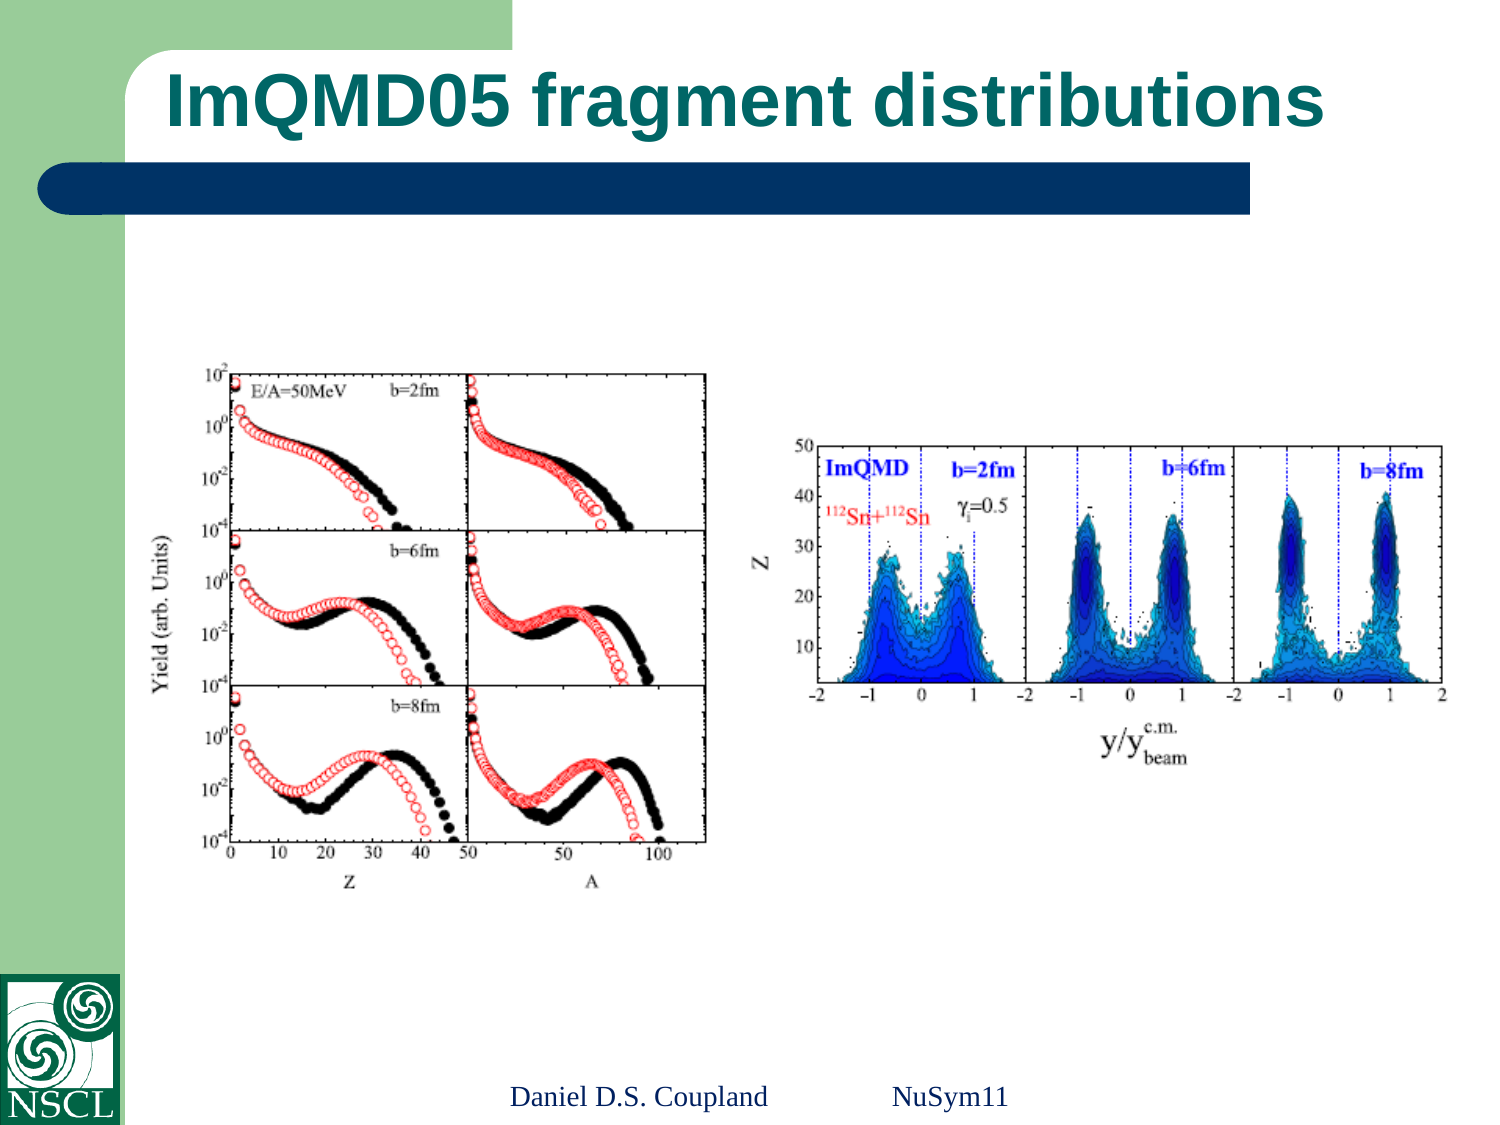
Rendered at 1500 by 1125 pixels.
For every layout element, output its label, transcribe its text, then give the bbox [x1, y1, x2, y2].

picture [130, 336, 1472, 910]
title ImQMD05 fragment distributions [149, 0, 1500, 151]
footer Daniel D.S. Coupland NuSym11 [470, 1065, 1057, 1125]
picture [0, 974, 120, 1125]
